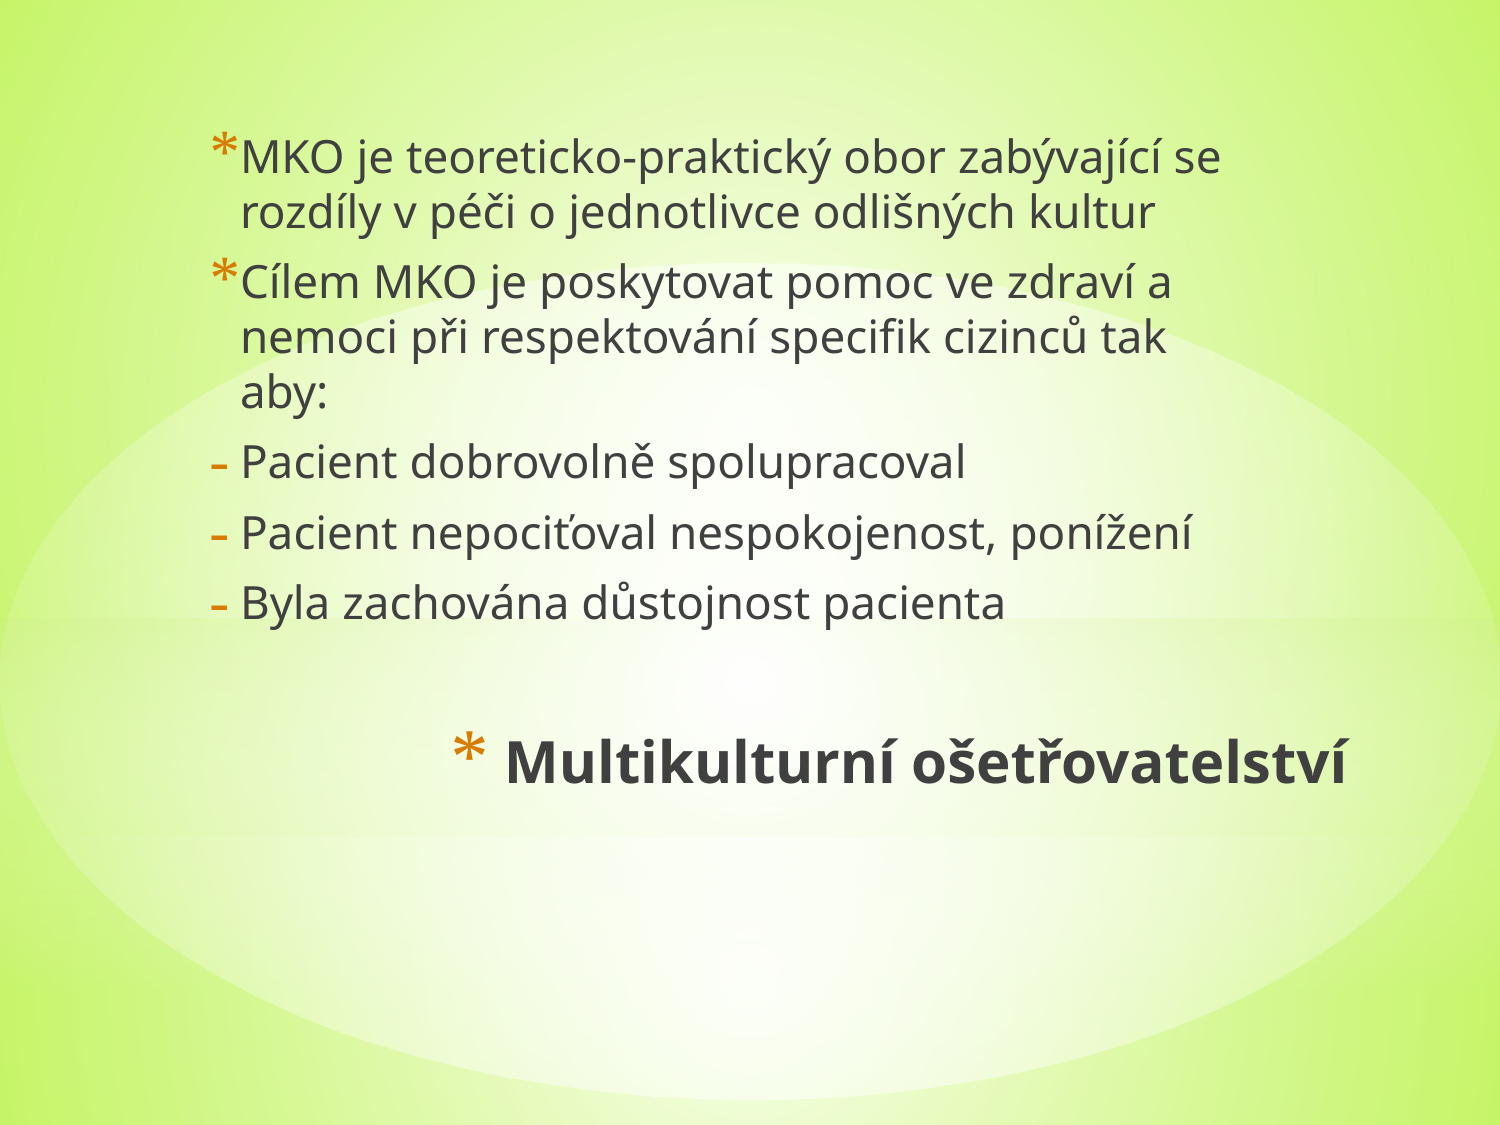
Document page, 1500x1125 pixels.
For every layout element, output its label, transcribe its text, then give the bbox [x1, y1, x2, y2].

title Multikulturní ošetřovatelství [294, 717, 1363, 905]
list MKO je teoreticko-praktický obor zabývající se rozdíly v péči o jednotlivce odlišných kultur Cílem MKO je poskytovat pomoc ve zdraví a nemoci při respektování specifik cizinců tak aby: Pacient dobrovolně spolupracoval Pacient nepociťoval nespokojenost, ponížení Byla zachována důstojnost pacienta [187, 120, 1238, 690]
